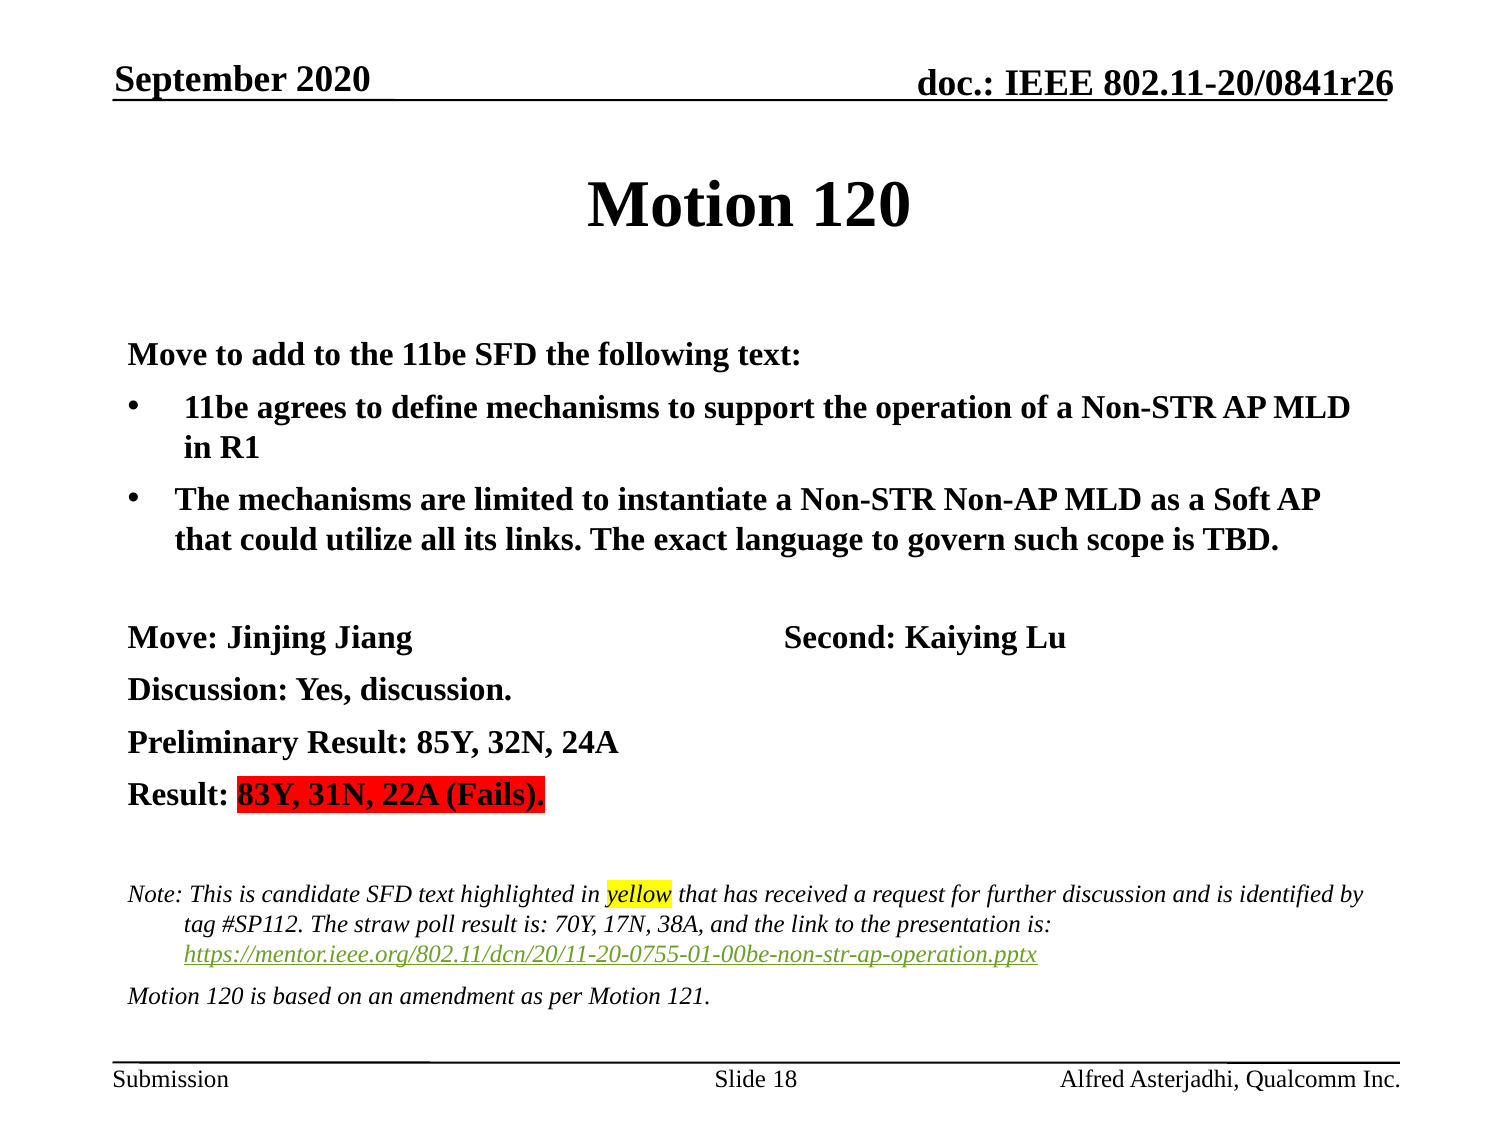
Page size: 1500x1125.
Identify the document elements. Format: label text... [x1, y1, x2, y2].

title Motion 120 [112, 112, 1388, 288]
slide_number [114, 54, 423, 100]
footer Alfred Asterjadhi, Qualcomm Inc. [878, 1061, 1402, 1093]
list Move to add to the 11be SFD the following text: 11be agrees to define mechanisms to support the operation of a Non-STR AP MLD in R1 The mechanisms are limited to instantiate a Non-STR Non-AP MLD as a Soft AP that could utilize all its links. The exact language to govern such scope is TBD. Move: Jinjing Jiang Second: Kaiying Lu Discussion: Yes, discussion. Preliminary Result: 85Y, 32N, 24A Result: 83Y, 31N, 22A (Fails). Note: This is candidate SFD text highlighted in yellow that has received a request for further discussion and is identified by tag #SP112. The straw poll result is: 70Y, 17N, 38A, and the link to the presentation is: https://mentor.ieee.org/802.11/dcn/20/11-20-0755-01-00be-non-str-ap-operation.pptx Motion 120 is based on an amendment as per Motion 121. [112, 324, 1388, 1063]
slide_number Slide 18 [712, 1061, 800, 1123]
